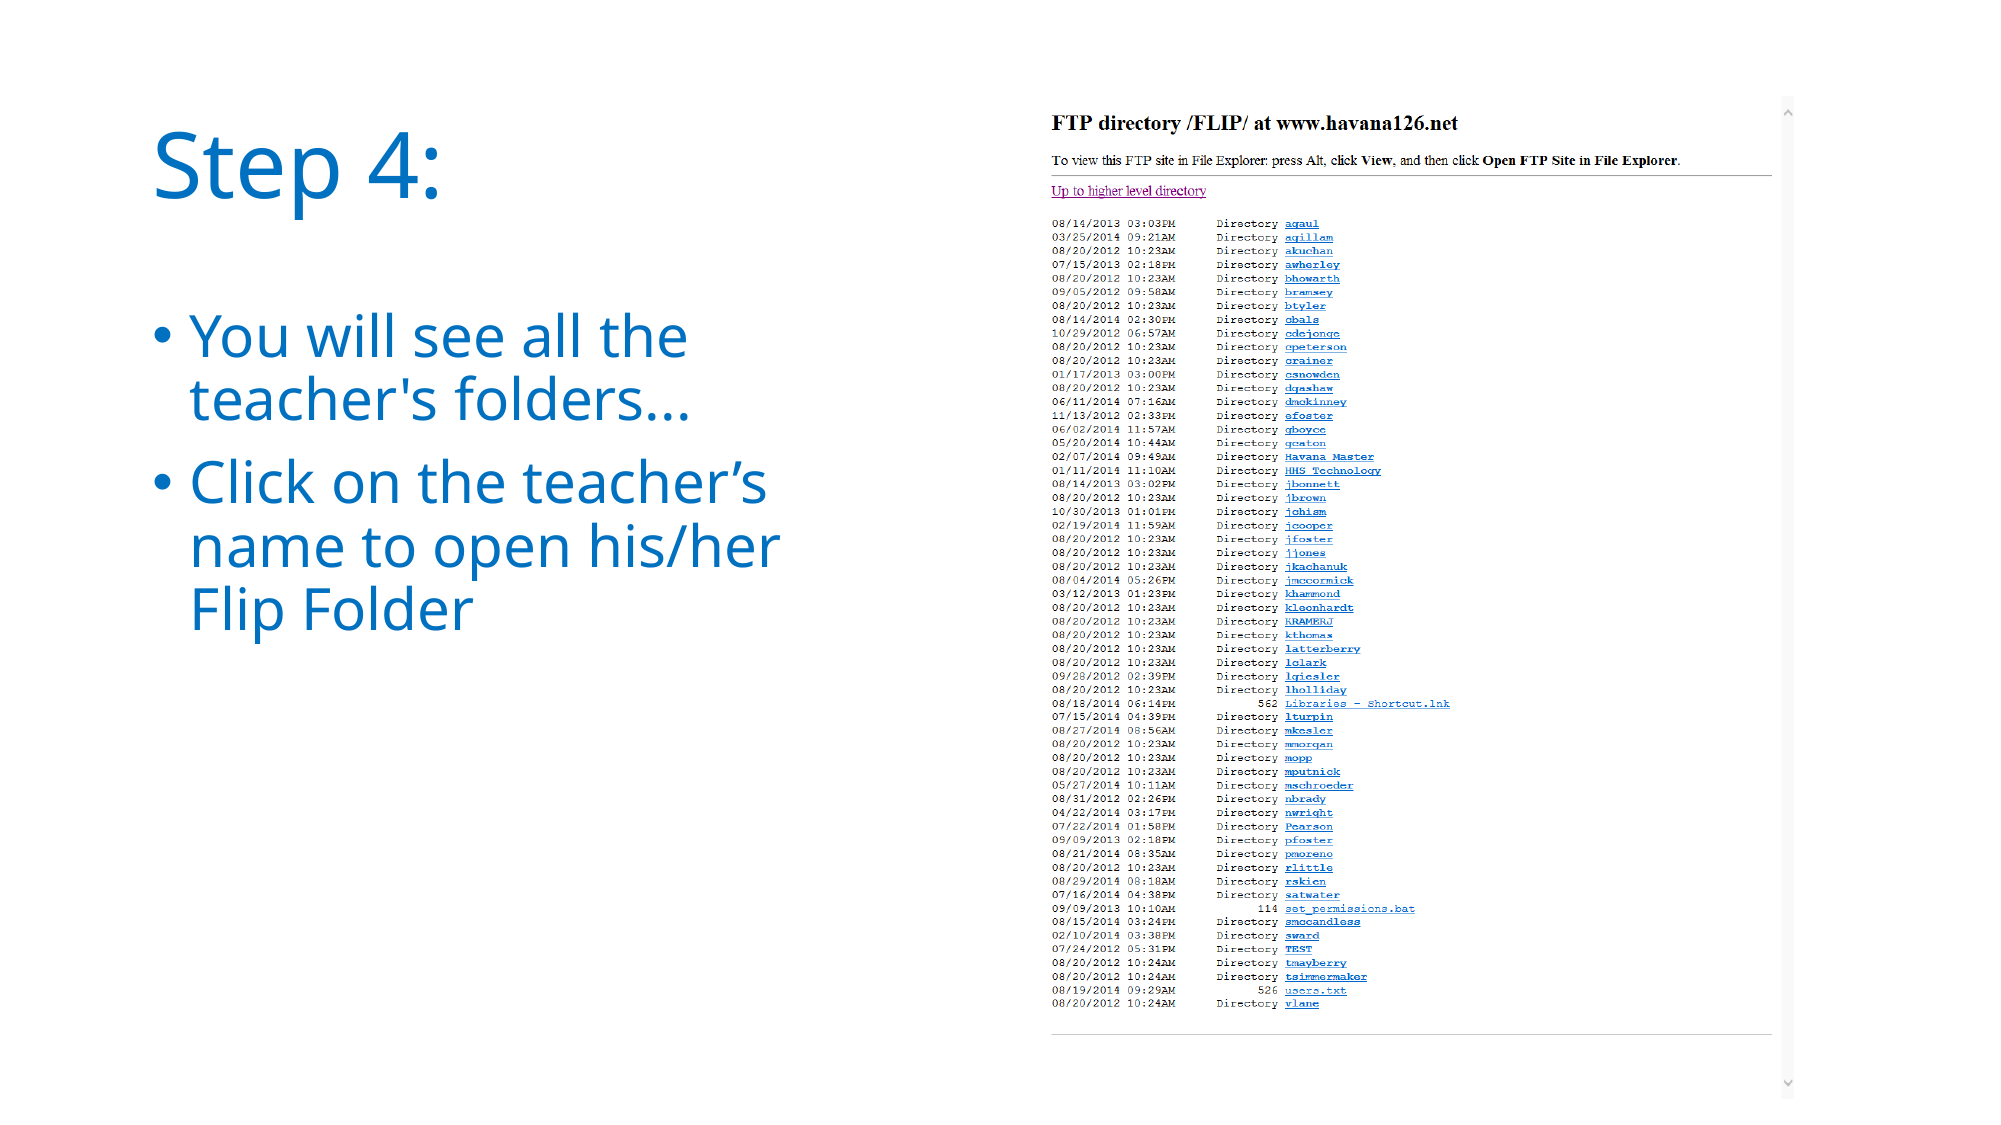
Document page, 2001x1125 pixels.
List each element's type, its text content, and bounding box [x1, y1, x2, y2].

picture [1042, 96, 1794, 1099]
list You will see all the teacher's folders... Click on the teacher’s name to open his/her Flip Folder [137, 299, 833, 1014]
title Step 4: [137, 59, 1863, 278]
